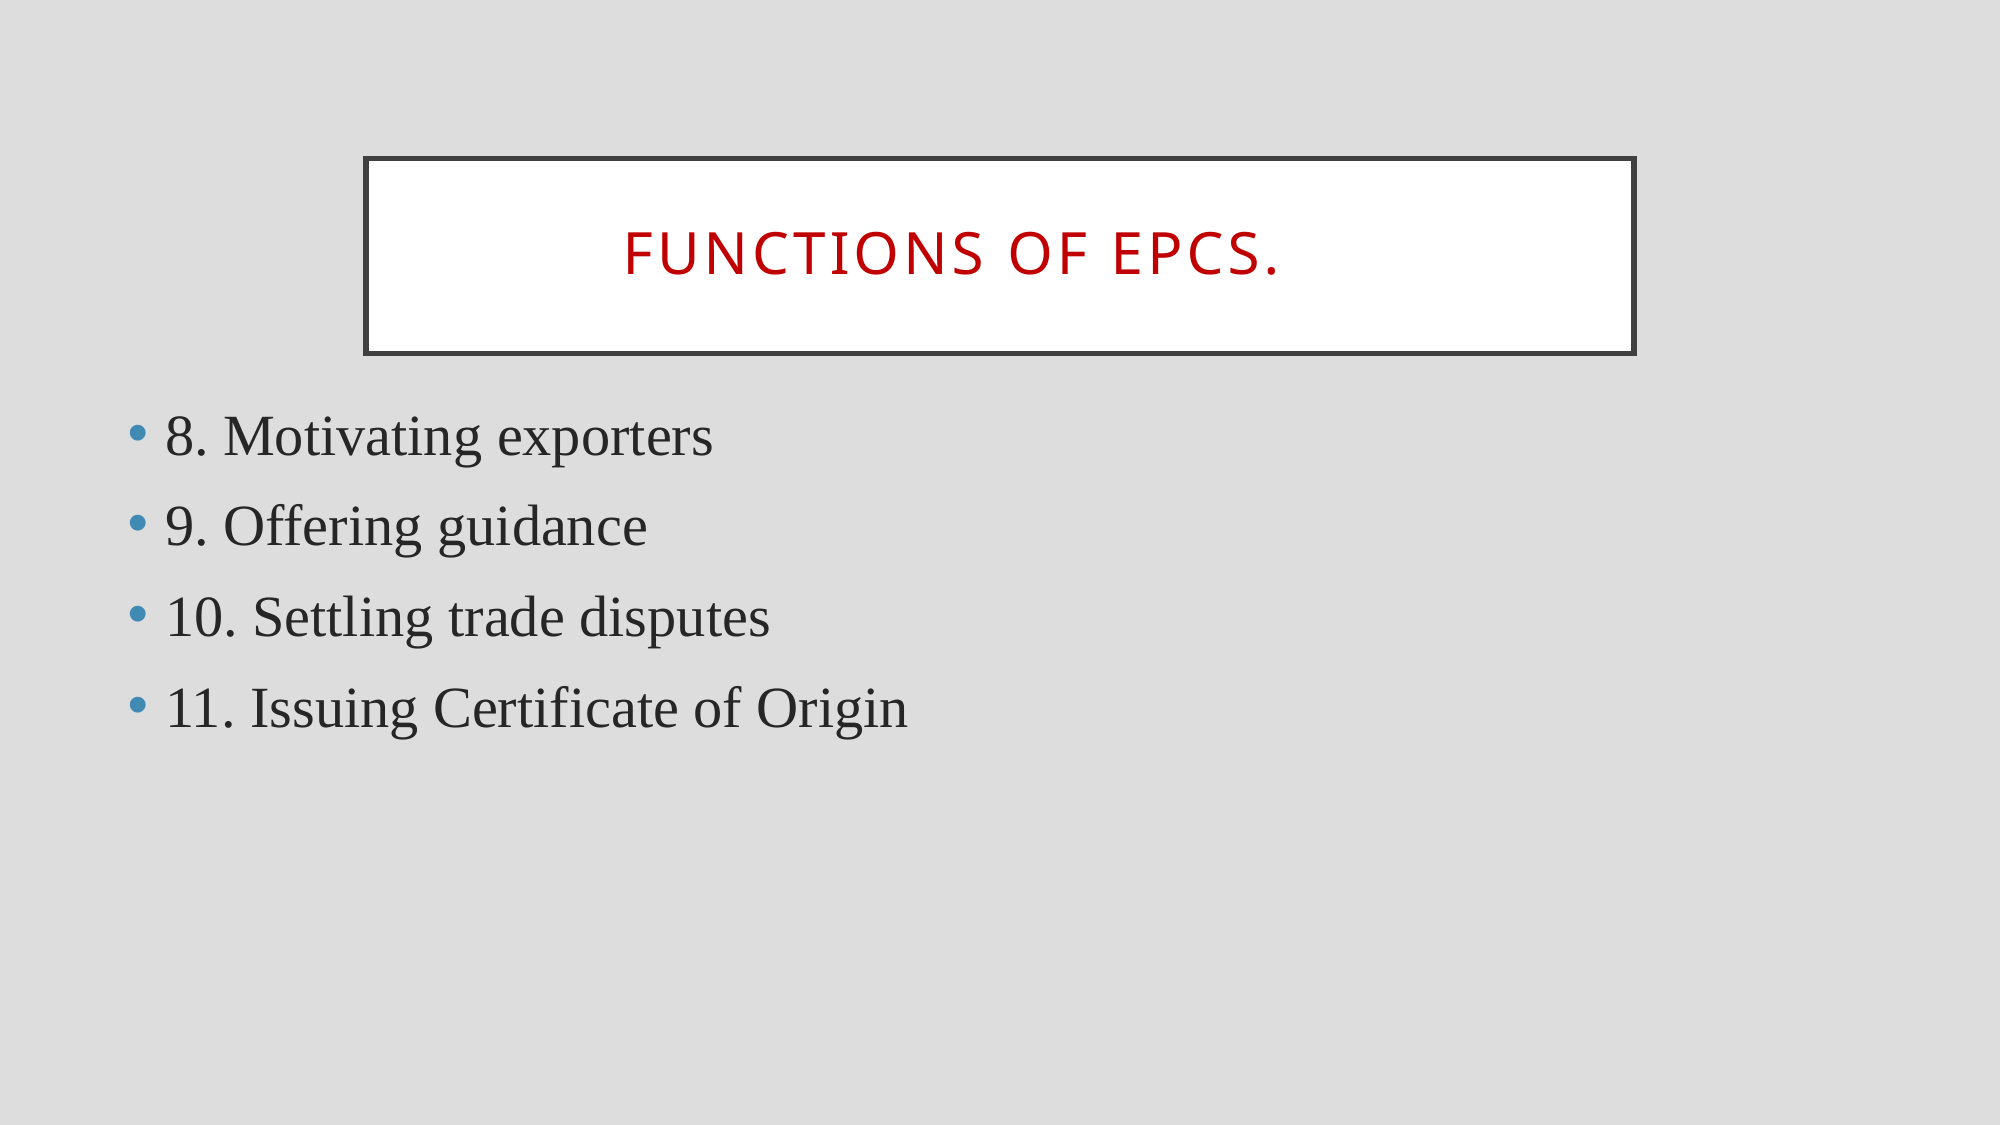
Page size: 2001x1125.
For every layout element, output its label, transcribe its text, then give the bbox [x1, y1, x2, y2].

title FUNCTIONS OF EPCs. [363, 156, 1637, 356]
list 8. Motivating exporters 9. Offering guidance 10. Settling trade disputes 11. Issuing Certificate of Origin [112, 389, 1818, 999]
